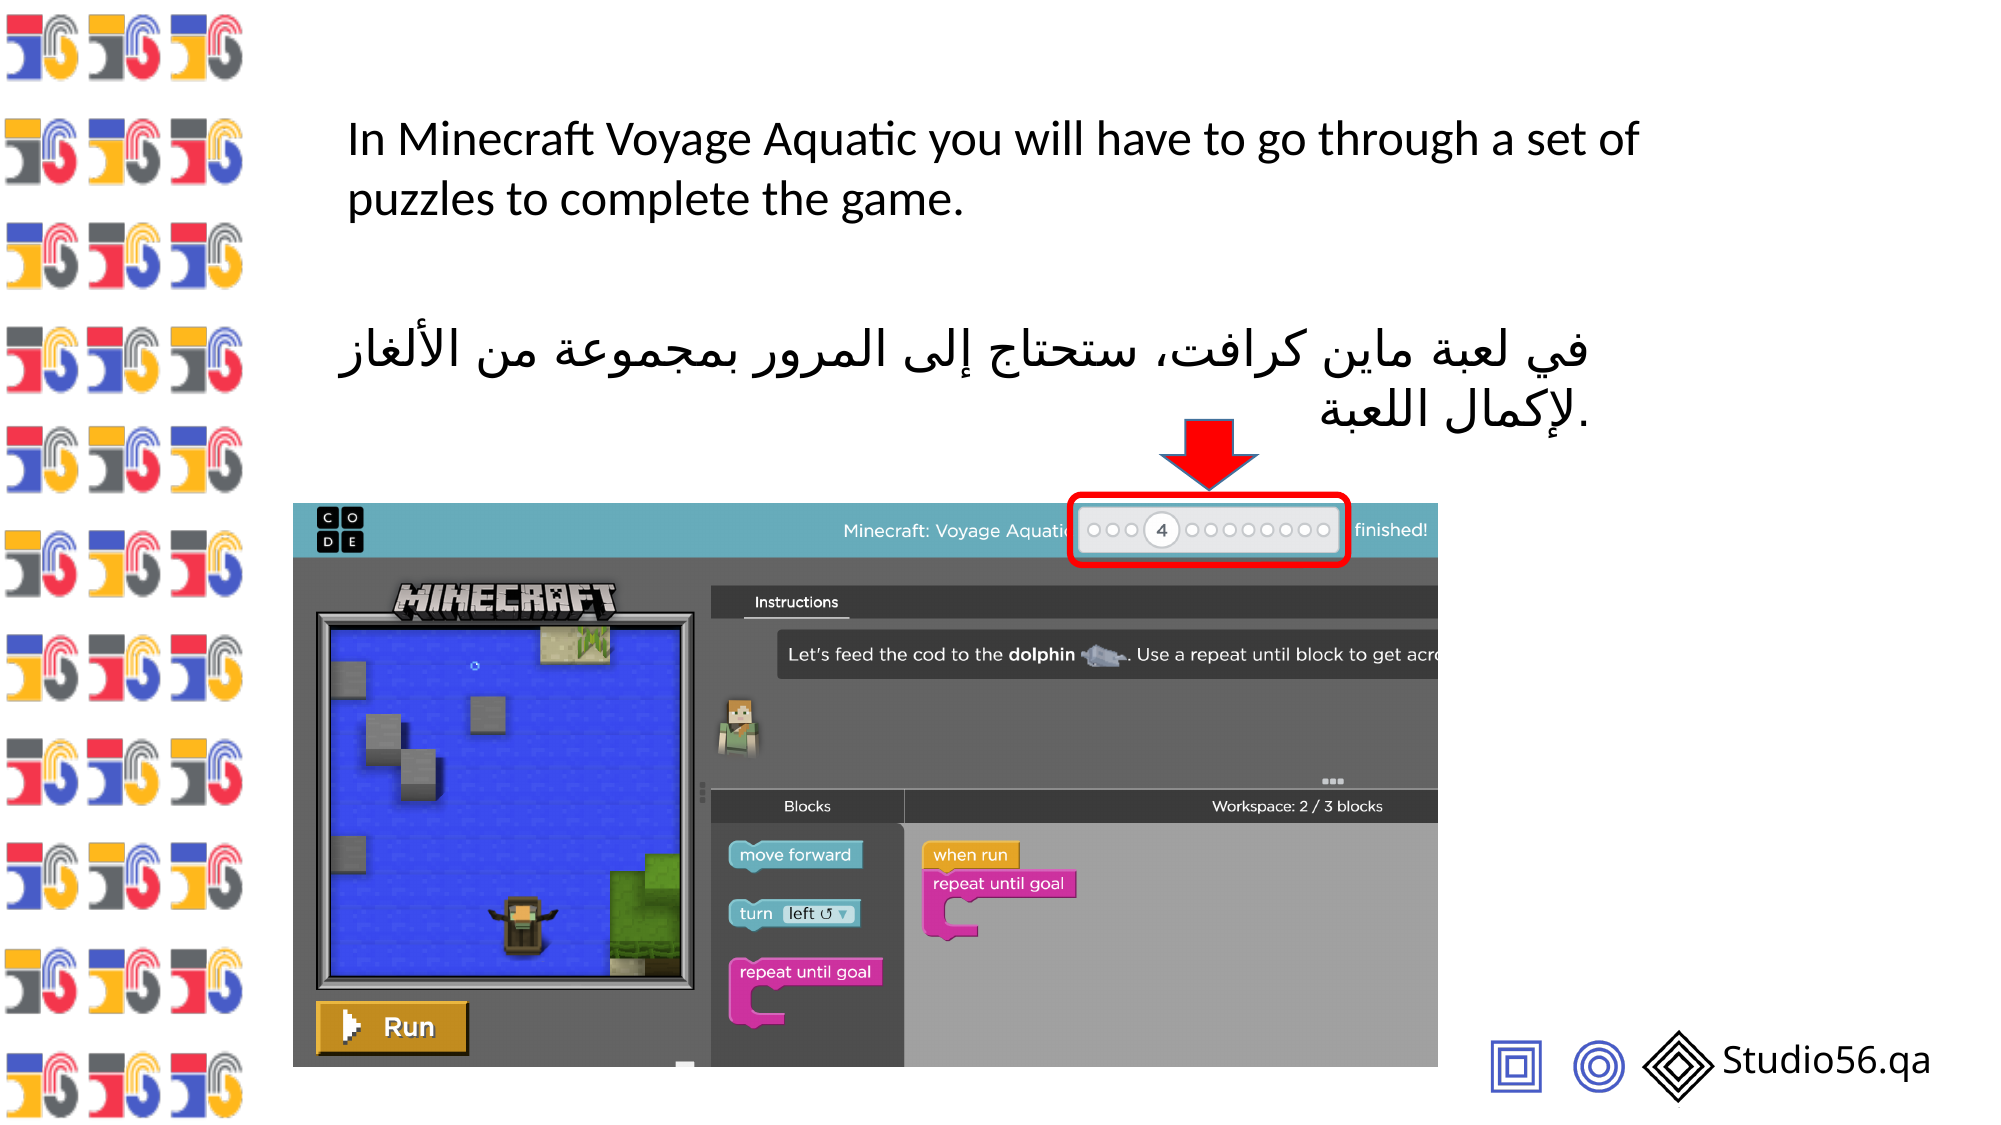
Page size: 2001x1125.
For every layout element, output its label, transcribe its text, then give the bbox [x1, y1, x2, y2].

picture [293, 503, 1438, 1067]
text_box [1069, 493, 1349, 503]
text_box Studio56.qa [1719, 1029, 1947, 1089]
text_box في لعبة ماين كرافت، ستحتاج إلى المرور بمجموعة من الألغاز لإكمال اللعبة. [309, 309, 1606, 445]
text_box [1486, 1029, 1719, 1108]
text_box In Minecraft Voyage Aquatic you will have to go through a set of puzzles to complete the game. [332, 97, 1765, 293]
picture [0, 0, 245, 1125]
text_box [1158, 445, 1260, 492]
